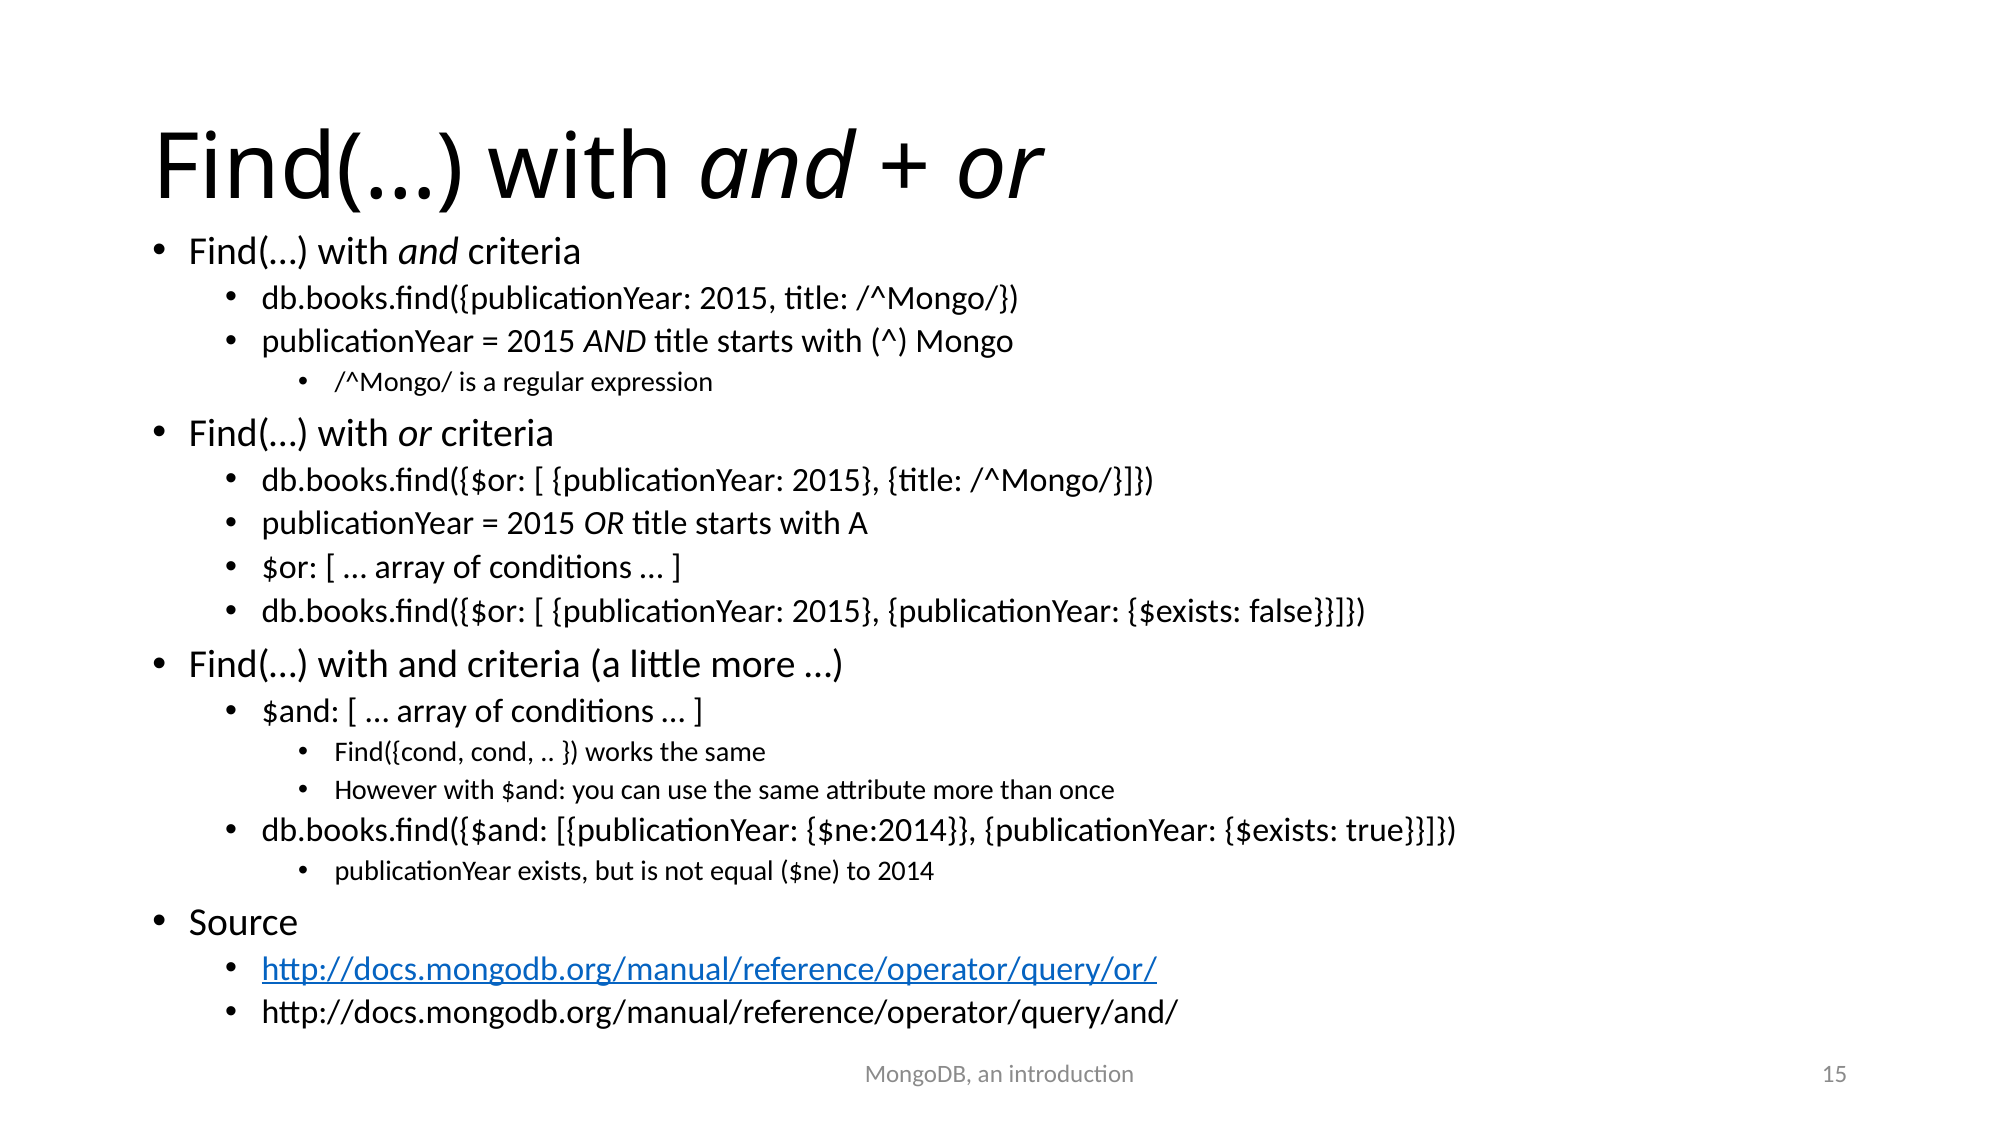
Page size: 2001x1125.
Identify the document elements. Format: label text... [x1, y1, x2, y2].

title Find(…) with and + or [137, 59, 1863, 222]
list Find(…) with and criteria db.books.find({publicationYear: 2015, title: /^Mongo/}) publicationYear = 2015 AND title starts with (^) Mongo /^Mongo/ is a regular expression Find(…) with or criteria db.books.find({$or: [ {publicationYear: 2015}, {title: /^Mongo/}]}) publicationYear = 2015 OR title starts with A $or: [ … array of conditions … ] db.books.find({$or: [ {publicationYear: 2015}, {publicationYear: {$exists: false}}]}) Find(…) with and criteria (a little more …) $and: [ … array of conditions … ] Find({cond, cond, .. }) works the same However with $and: you can use the same attribute more than once db.books.find({$and: [{publicationYear: {$ne:2014}}, {publicationYear: {$exists: true}}]}) publicationYear exists, but is not equal ($ne) to 2014 Source http://docs.mongodb.org/manual/reference/operator/query/or/ http://docs.mongodb.org/manual/reference/operator/query/and/ [137, 222, 1863, 1043]
slide_number 15 [1412, 1042, 1863, 1103]
footer MongoDB, an introduction [662, 1042, 1338, 1103]
